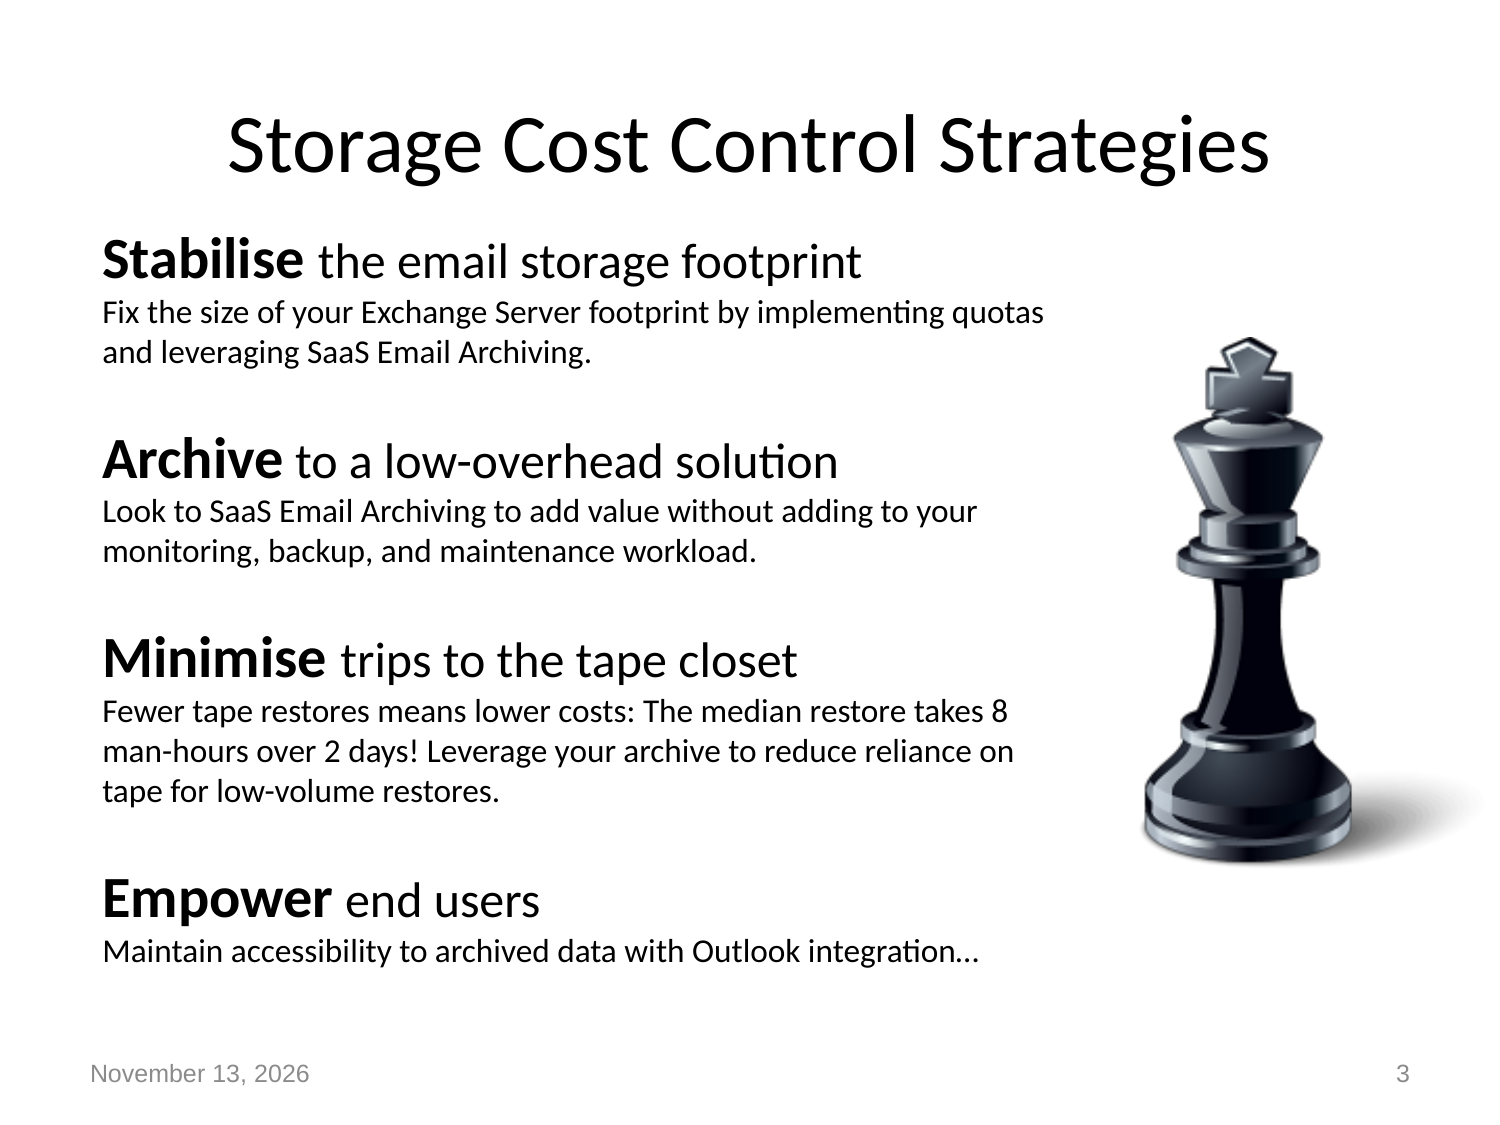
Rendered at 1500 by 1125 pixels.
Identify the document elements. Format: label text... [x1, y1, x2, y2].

title Storage Cost Control Strategies [74, 44, 1426, 233]
text_box Stabilise the email storage footprint Fix the size of your Exchange Server footprint by implementing quotas and leveraging SaaS Email Archiving. Archive to a low-overhead solution Look to SaaS Email Archiving to add value without adding to your monitoring, backup, and maintenance workload. Minimise trips to the tape closet Fewer tape restores means lower costs: The median restore takes 8 man-hours over 2 days! Leverage your archive to reduce reliance on tape for low-volume restores. Empower end users Maintain accessibility to archived data with Outlook integration… [87, 212, 1070, 977]
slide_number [75, 1042, 425, 1103]
slide_number 3 [1074, 1042, 1425, 1103]
picture [987, 337, 1500, 872]
